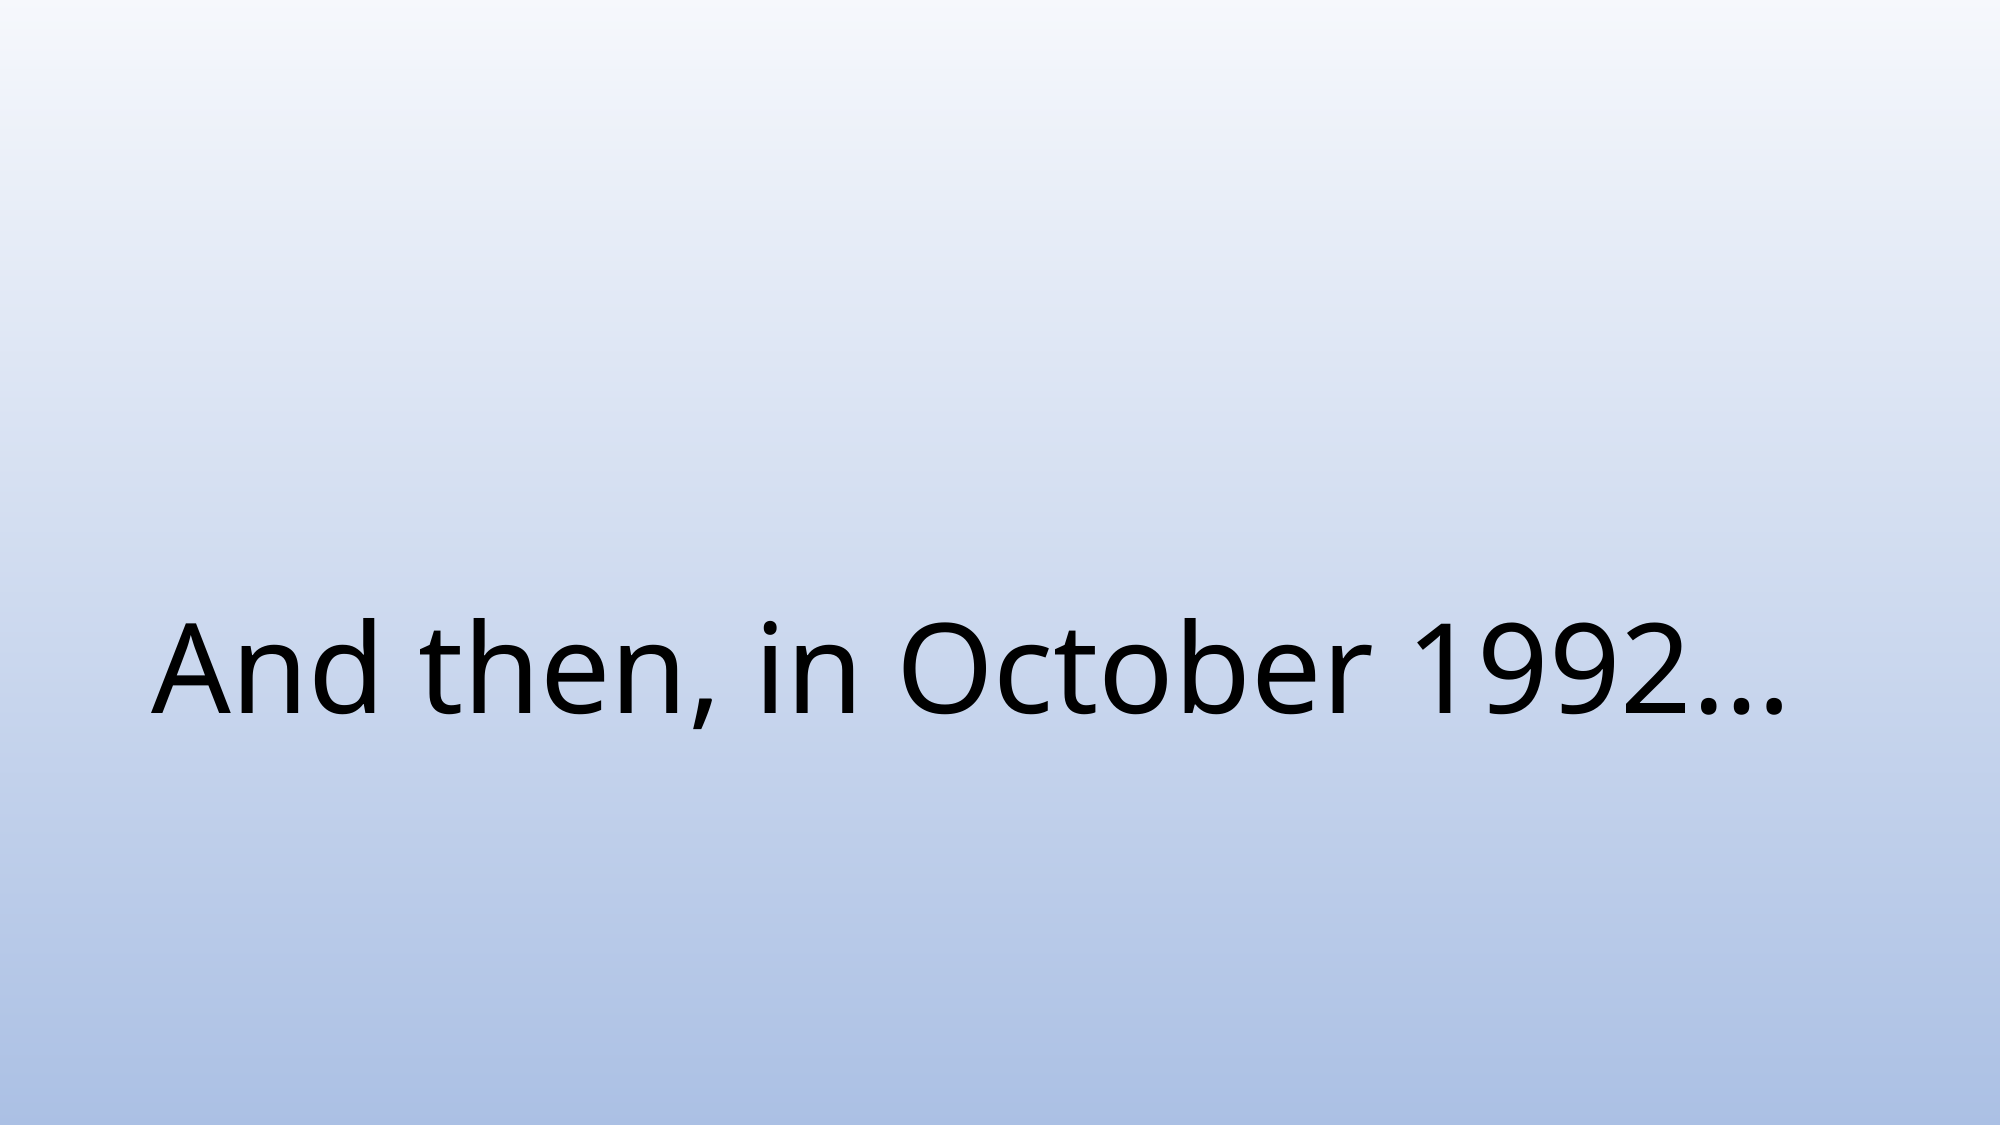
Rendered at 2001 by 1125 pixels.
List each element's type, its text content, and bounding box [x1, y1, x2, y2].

title And then, in October 1992… [136, 280, 1862, 749]
